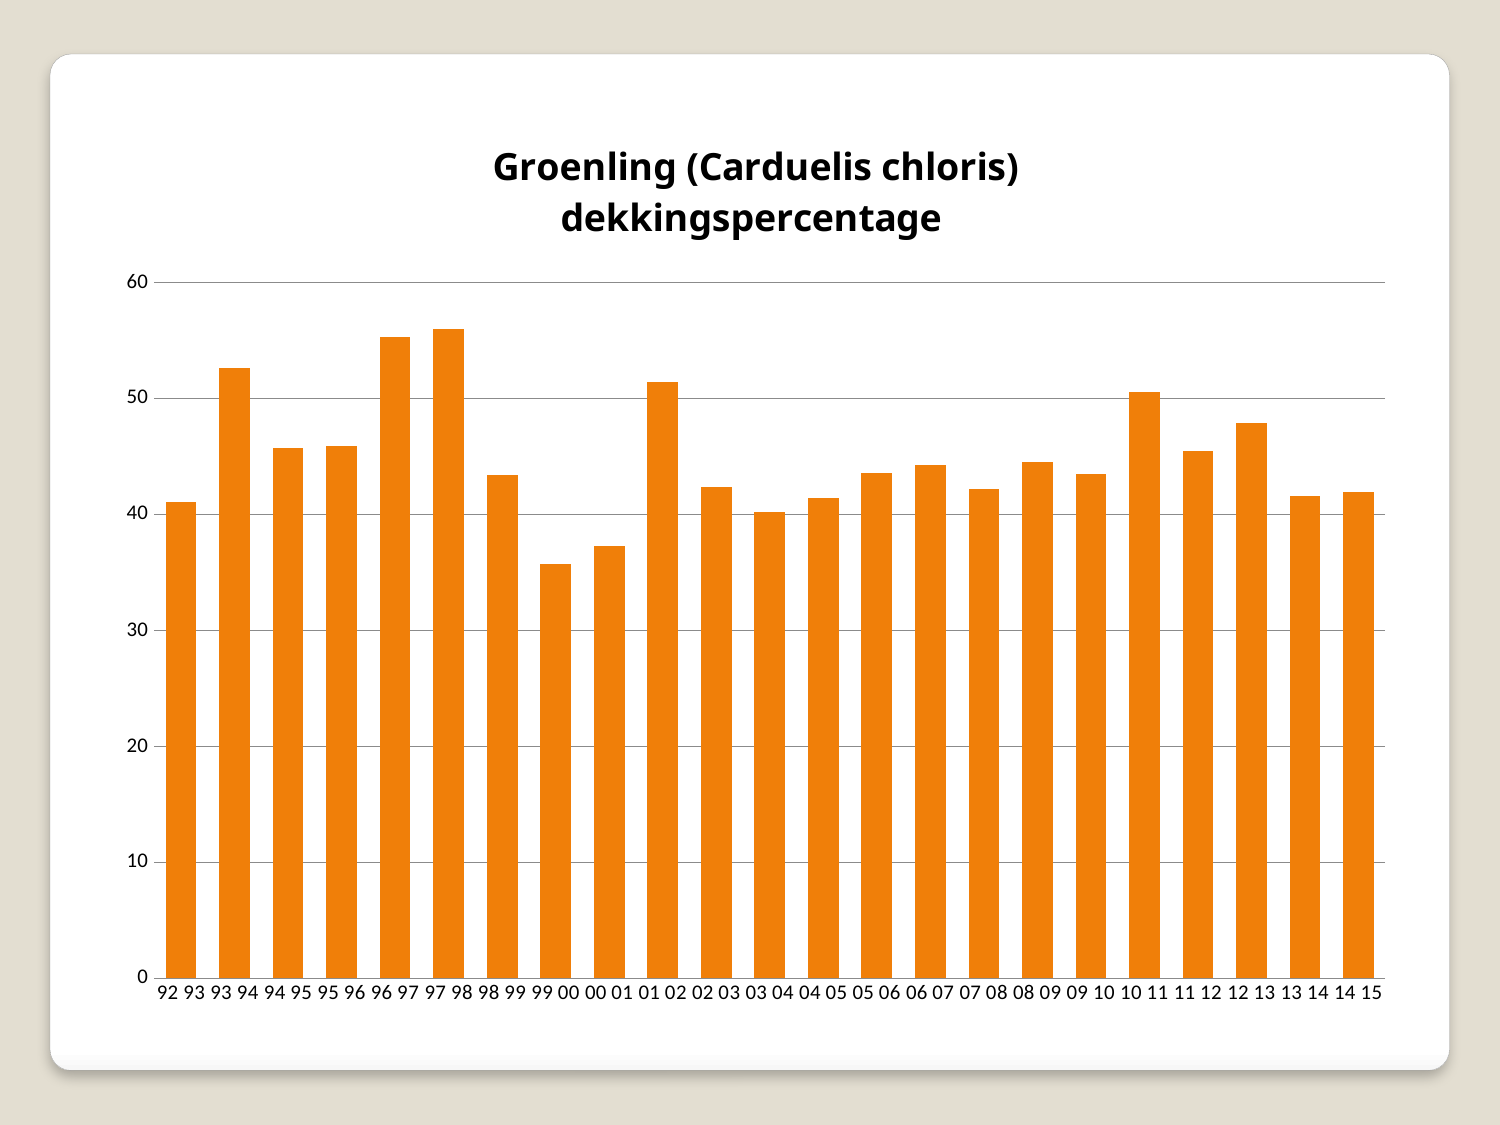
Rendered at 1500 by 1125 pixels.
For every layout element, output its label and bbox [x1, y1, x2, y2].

chart [100, 101, 1412, 1024]
